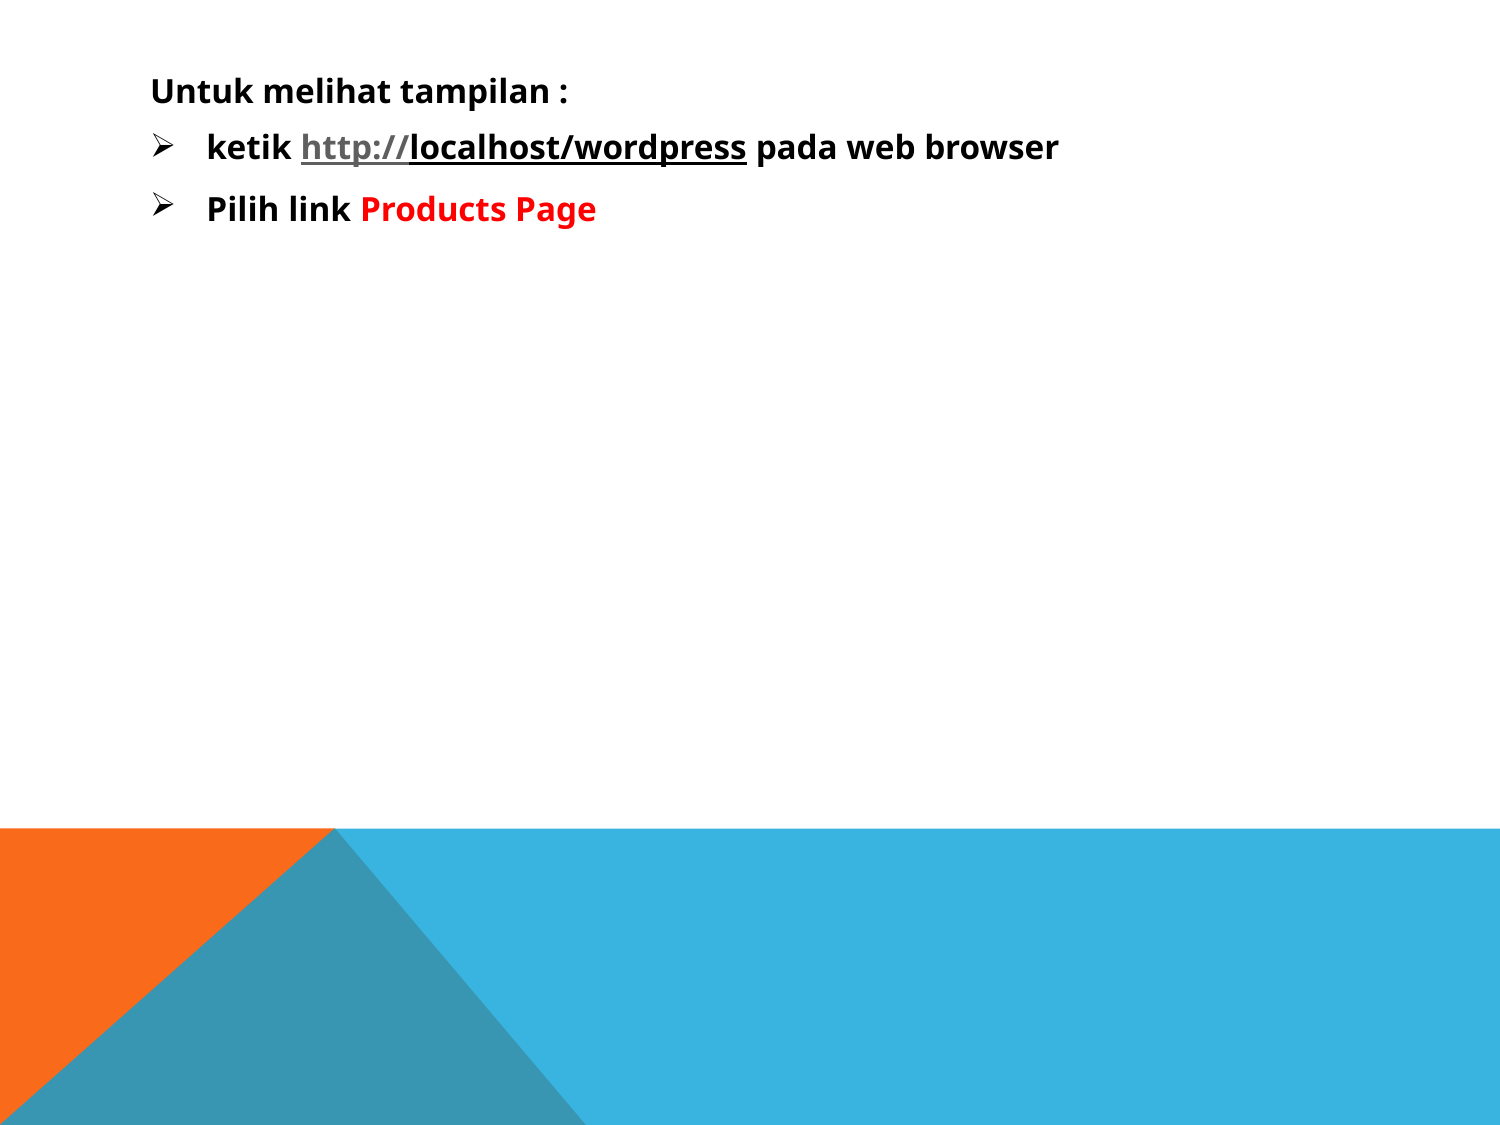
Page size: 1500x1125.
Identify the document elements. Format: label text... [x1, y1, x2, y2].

list Untuk melihat tampilan : ketik http://localhost/wordpress pada web browser Pilih link Products Page [135, 62, 1369, 768]
